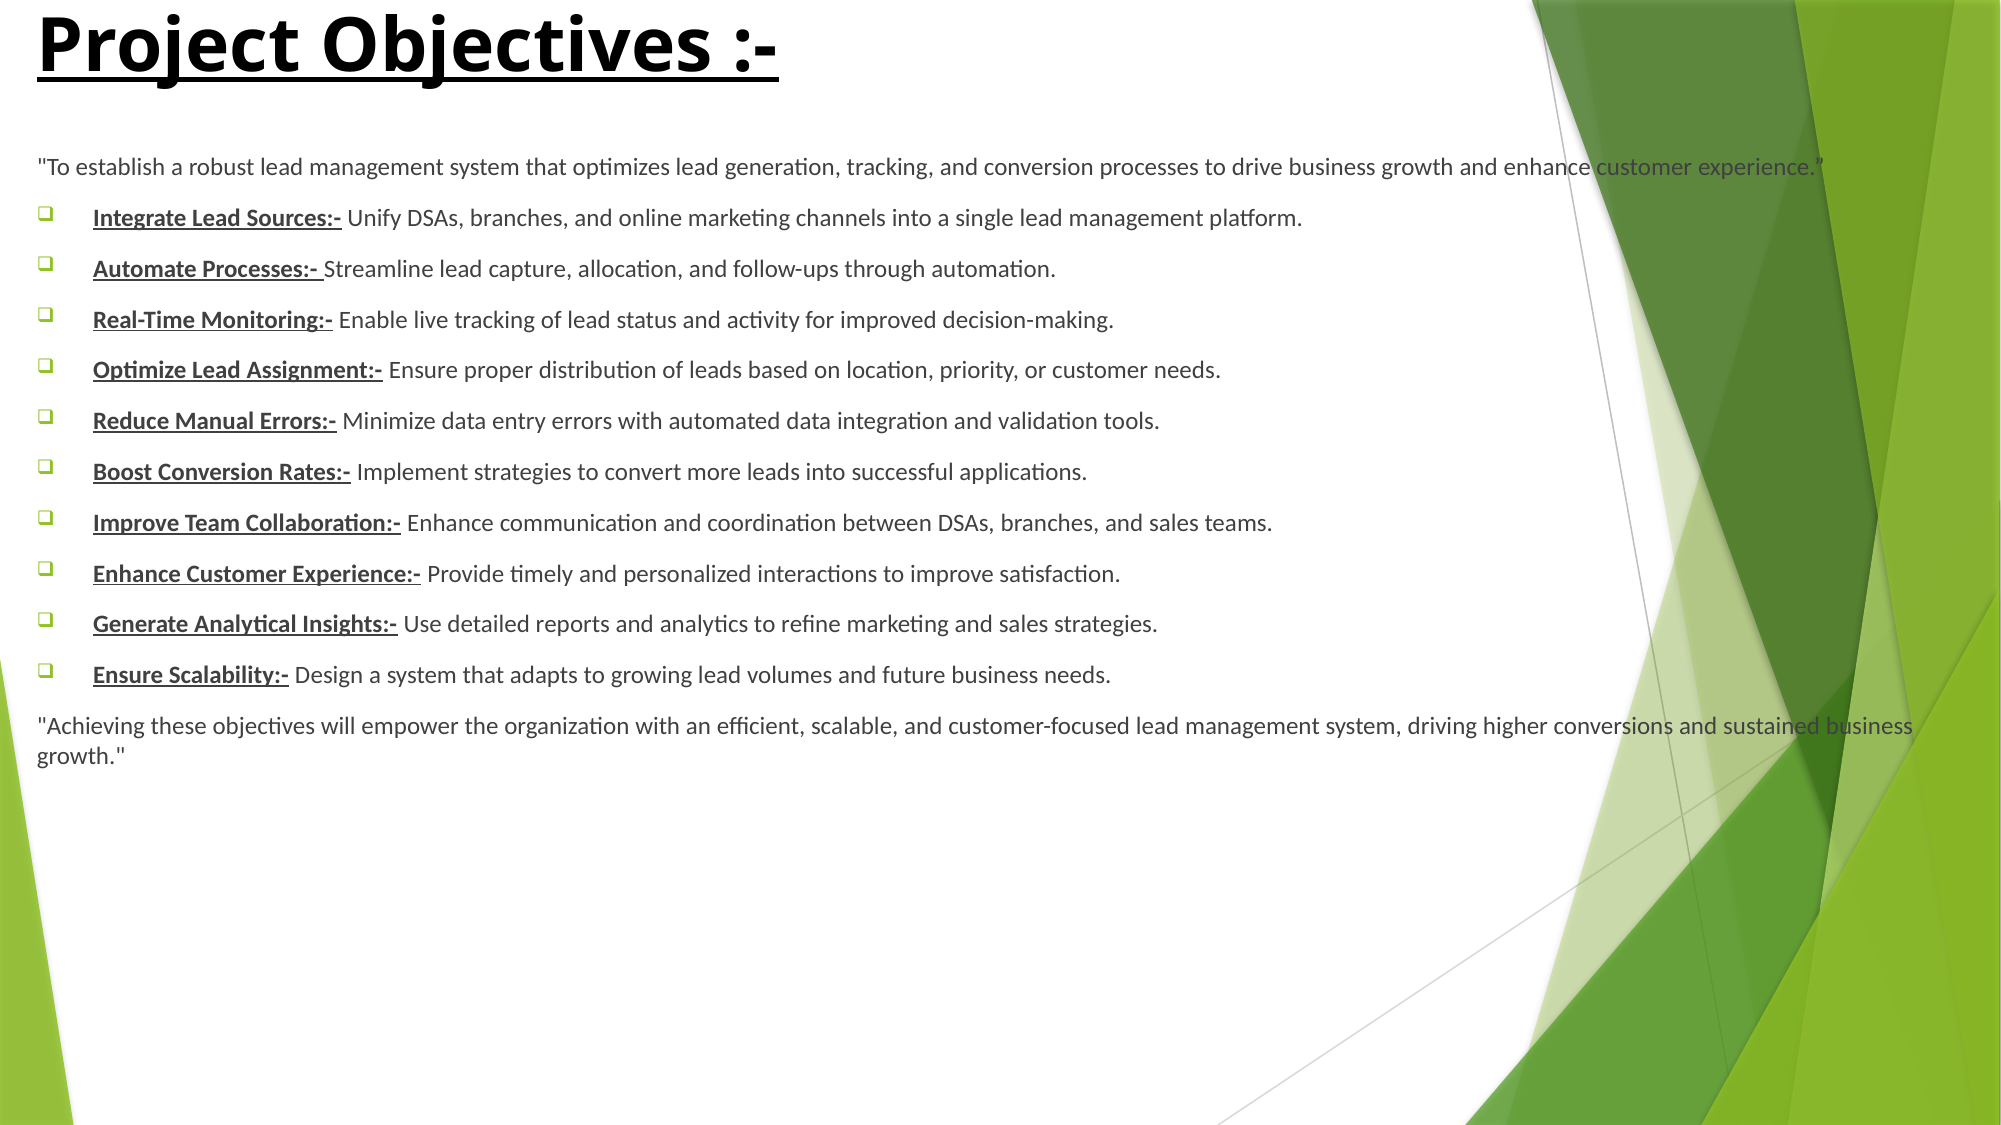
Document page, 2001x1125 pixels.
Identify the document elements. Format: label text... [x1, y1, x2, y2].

list "To establish a robust lead management system that optimizes lead generation, tracking, and conversion processes to drive business growth and enhance customer experience.” Integrate Lead Sources:- Unify DSAs, branches, and online marketing channels into a single lead management platform. Automate Processes:- Streamline lead capture, allocation, and follow-ups through automation. Real-Time Monitoring:- Enable live tracking of lead status and activity for improved decision-making. Optimize Lead Assignment:- Ensure proper distribution of leads based on location, priority, or customer needs. Reduce Manual Errors:- Minimize data entry errors with automated data integration and validation tools. Boost Conversion Rates:- Implement strategies to convert more leads into successful applications. Improve Team Collaboration:- Enhance communication and coordination between DSAs, branches, and sales teams. Enhance Customer Experience:- Provide timely and personalized interactions to improve satisfaction. Generate Analytical Insights:- Use detailed reports and analytics to refine marketing and sales strategies. Ensure Scalability:- Design a system that adapts to growing lead volumes and future business needs. "Achieving these objectives will empower the organization with an efficient, scalable, and customer-focused lead management system, driving higher conversions and sustained business growth." [21, 143, 1985, 1104]
title Project Objectives :- [21, 0, 1565, 143]
